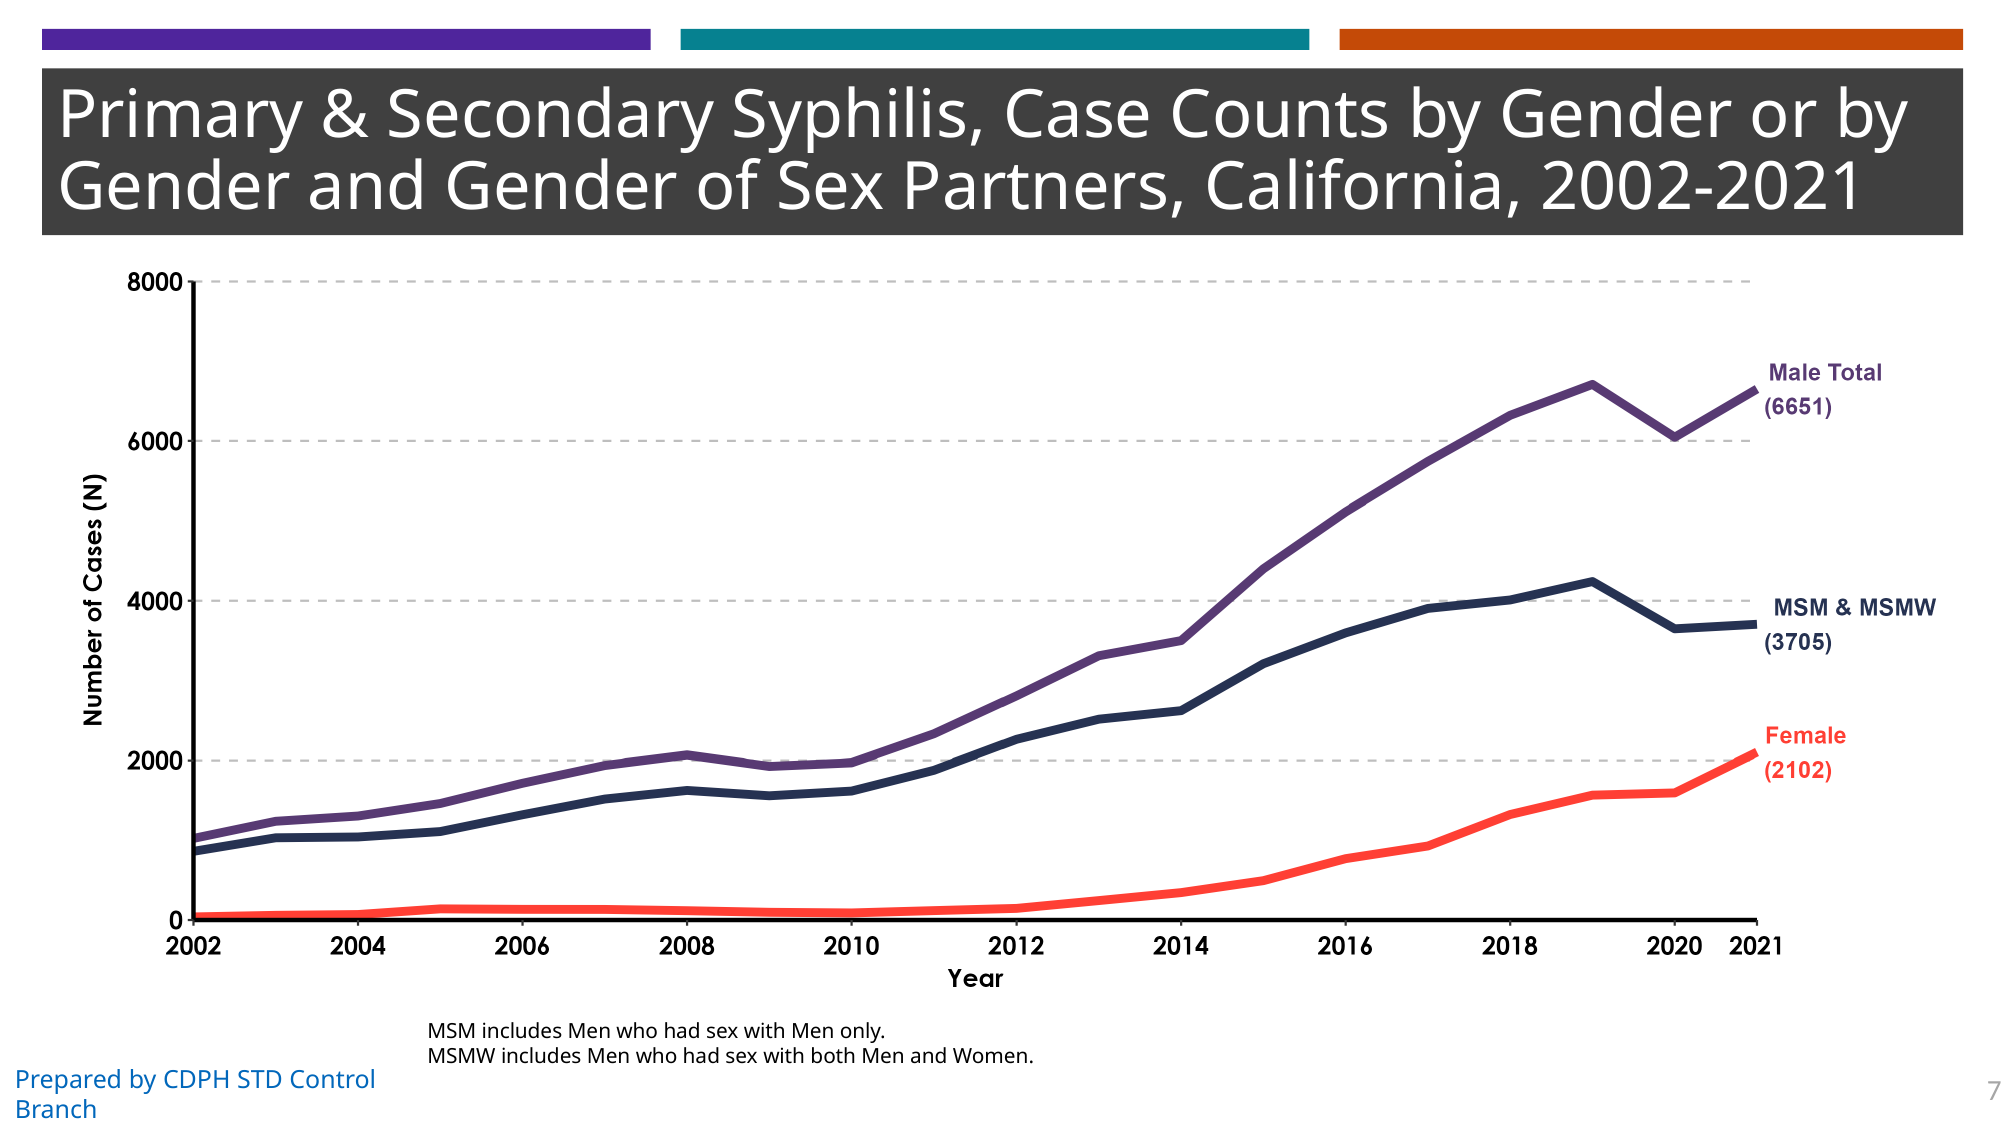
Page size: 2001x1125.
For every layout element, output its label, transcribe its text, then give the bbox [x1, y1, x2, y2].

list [67, 251, 1936, 1012]
list MSM includes Men who had sex with Men only. MSMW includes Men who had sex with both Men and Women. [412, 1013, 1947, 1124]
title Primary & Secondary Syphilis, Case Counts by Gender or by Gender and Gender of Sex Partners, California, 2002-2021 [42, 68, 1964, 236]
